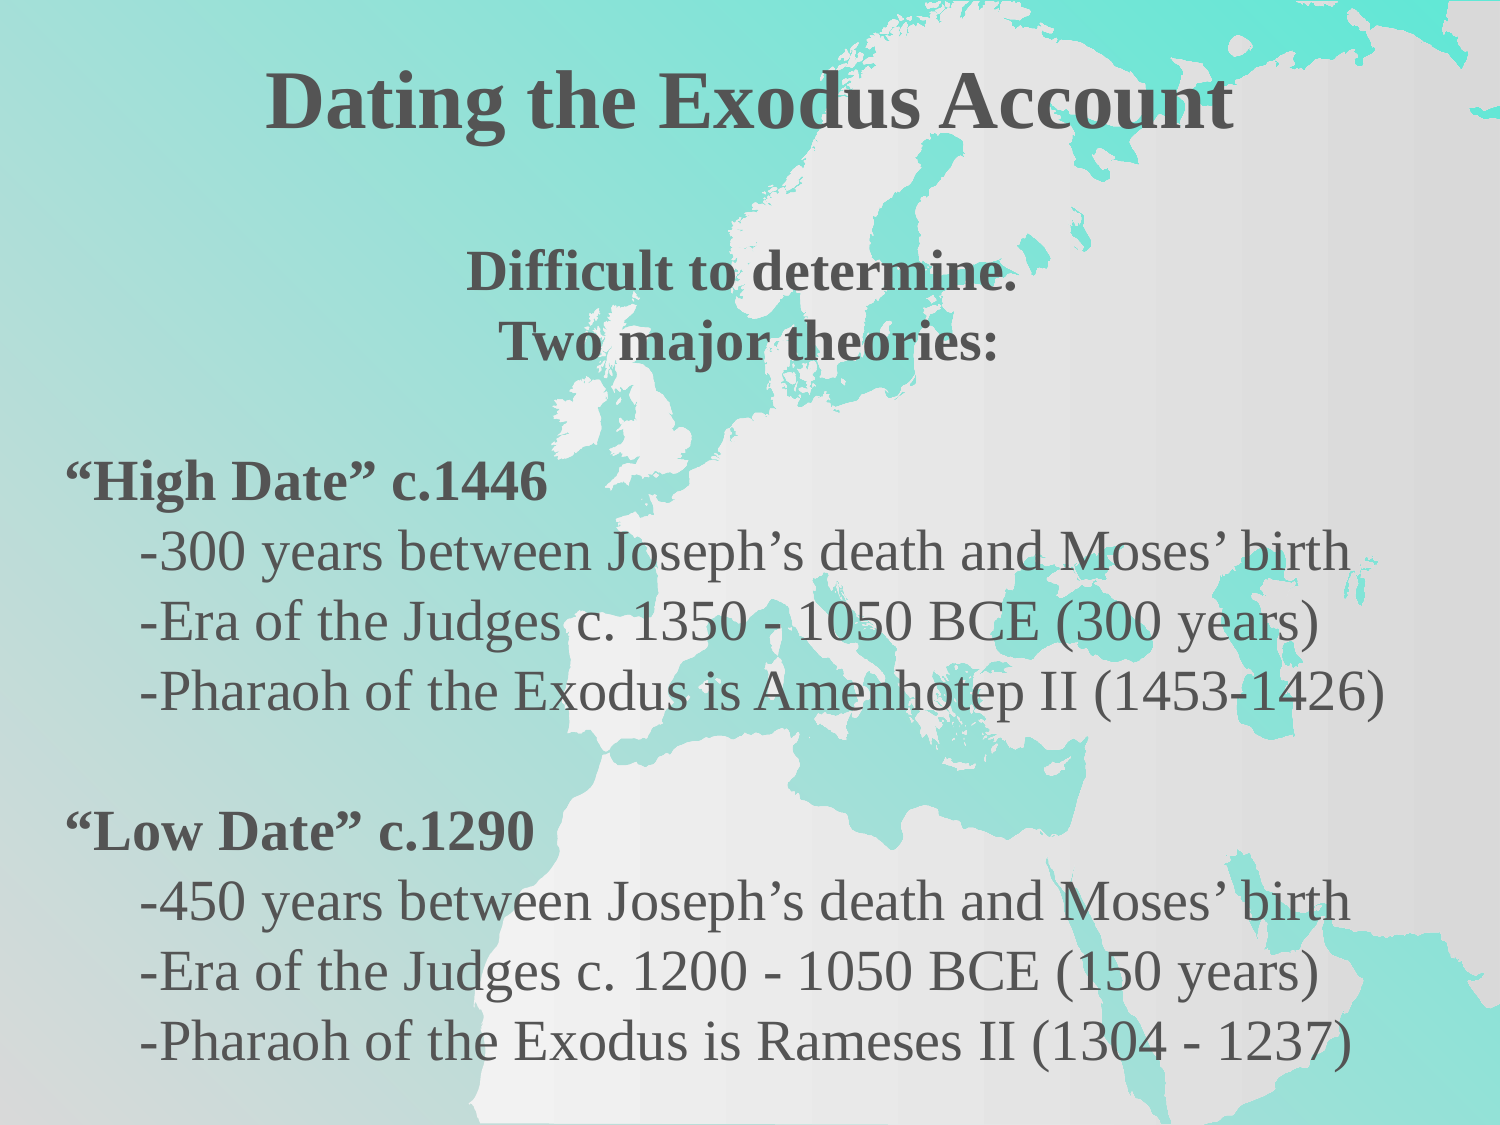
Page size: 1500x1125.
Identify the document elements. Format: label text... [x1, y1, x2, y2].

text_box Dating the Exodus Account [0, 37, 1500, 153]
text_box Difficult to determine. Two major theories: “High Date” c.1446 -300 years between Joseph’s death and Moses’ birth -Era of the Judges c. 1350 - 1050 BCE (300 years) -Pharaoh of the Exodus is Amenhotep II (1453-1426) “Low Date” c.1290 -450 years between Joseph’s death and Moses’ birth -Era of the Judges c. 1200 - 1050 BCE (150 years) -Pharaoh of the Exodus is Rameses II (1304 - 1237) [50, 224, 1450, 1080]
